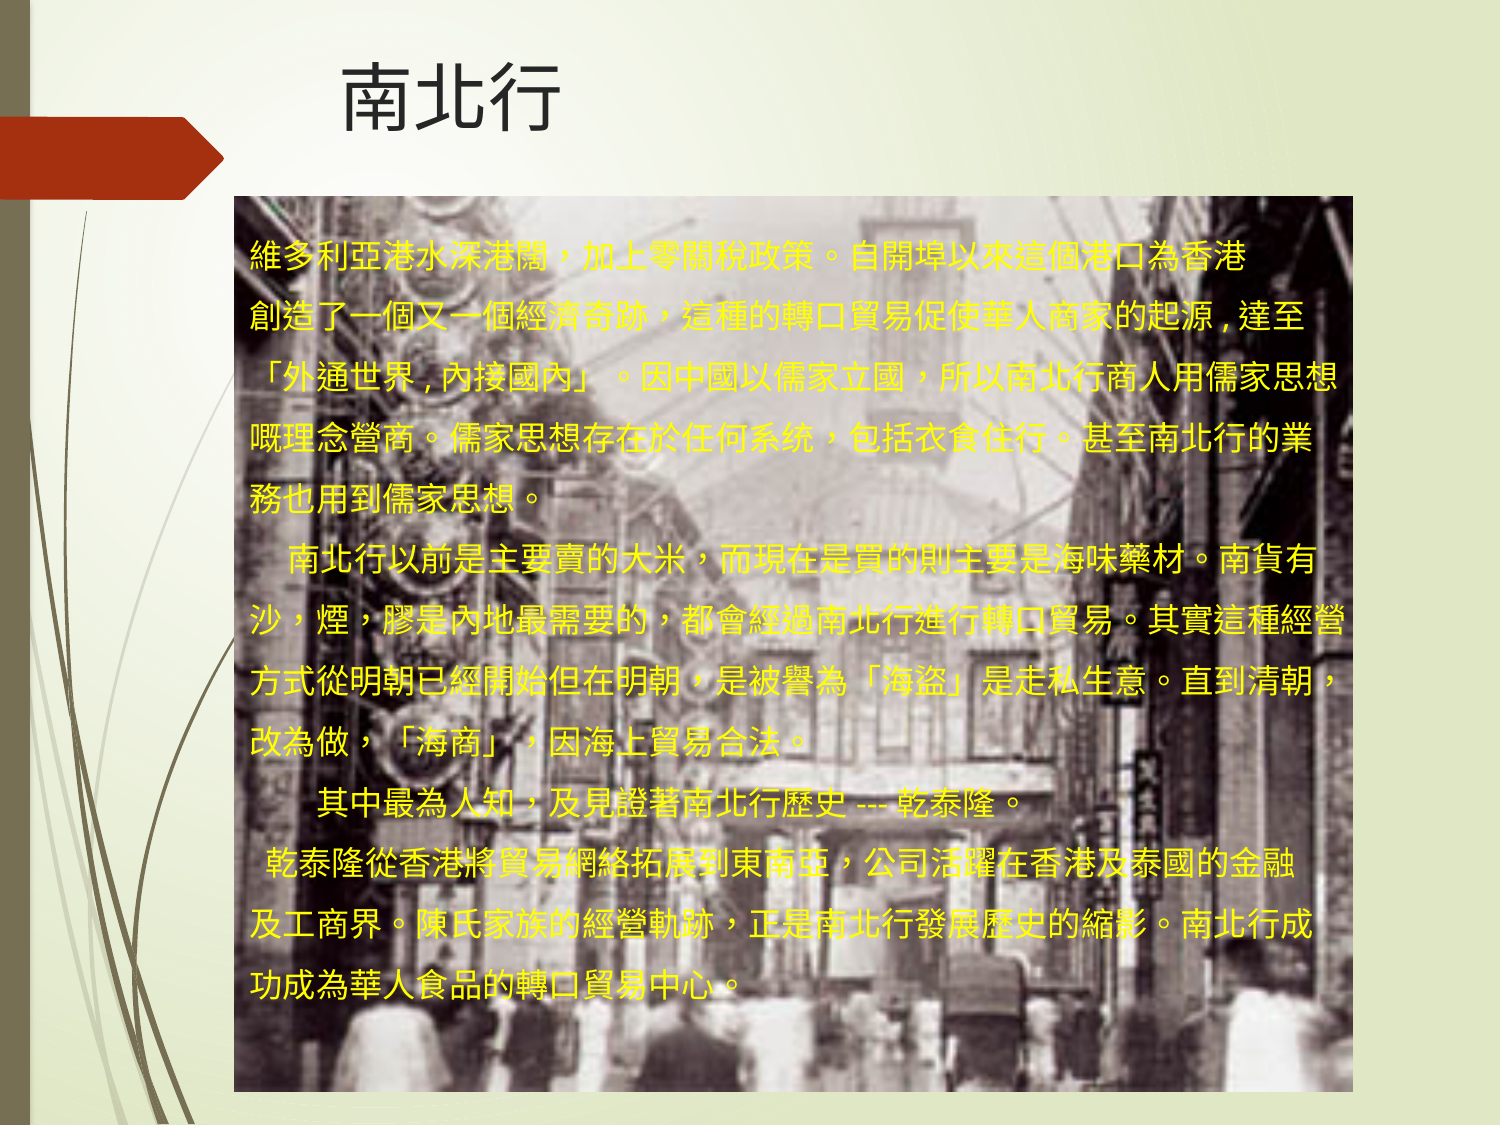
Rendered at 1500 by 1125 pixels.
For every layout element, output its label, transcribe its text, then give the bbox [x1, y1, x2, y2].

list 維多利亞港水深港闊，加上零關稅政策。自開埠以來這個港口為香港 創造了一個又一個經濟奇跡，這種的轉口貿易促使華人商家的起源,達至 「外通世界,內接國內」。因中國以儒家立國，所以南北行商人用儒家思想 嘅理念營商。儒家思想存在於任何系统，包括衣食住行。甚至南北行的業 務也用到儒家思想。 南北行以前是主要賣的大米，而現在是買的則主要是海味藥材。南貨有 沙，煙，膠是內地最需要的，都會經過南北行進行轉口貿易。其實這種經營 方式從明朝已經開始但在明朝，是被譽為「海盜」是走私生意。直到清朝， 改為做，「海商」，因海上貿易合法。 其中最為人知，及見證著南北行歷史---乾泰隆。 乾泰隆從香港將貿易網絡拓展到東南亞，公司活躍在香港及泰國的金融 及工商界。陳氏家族的經營軌跡，正是南北行發展歷史的縮影。南北行成 功成為華人食品的轉口貿易中心。 [234, 227, 1405, 1125]
picture [234, 196, 1353, 1092]
title 南北行 [323, 42, 1405, 149]
